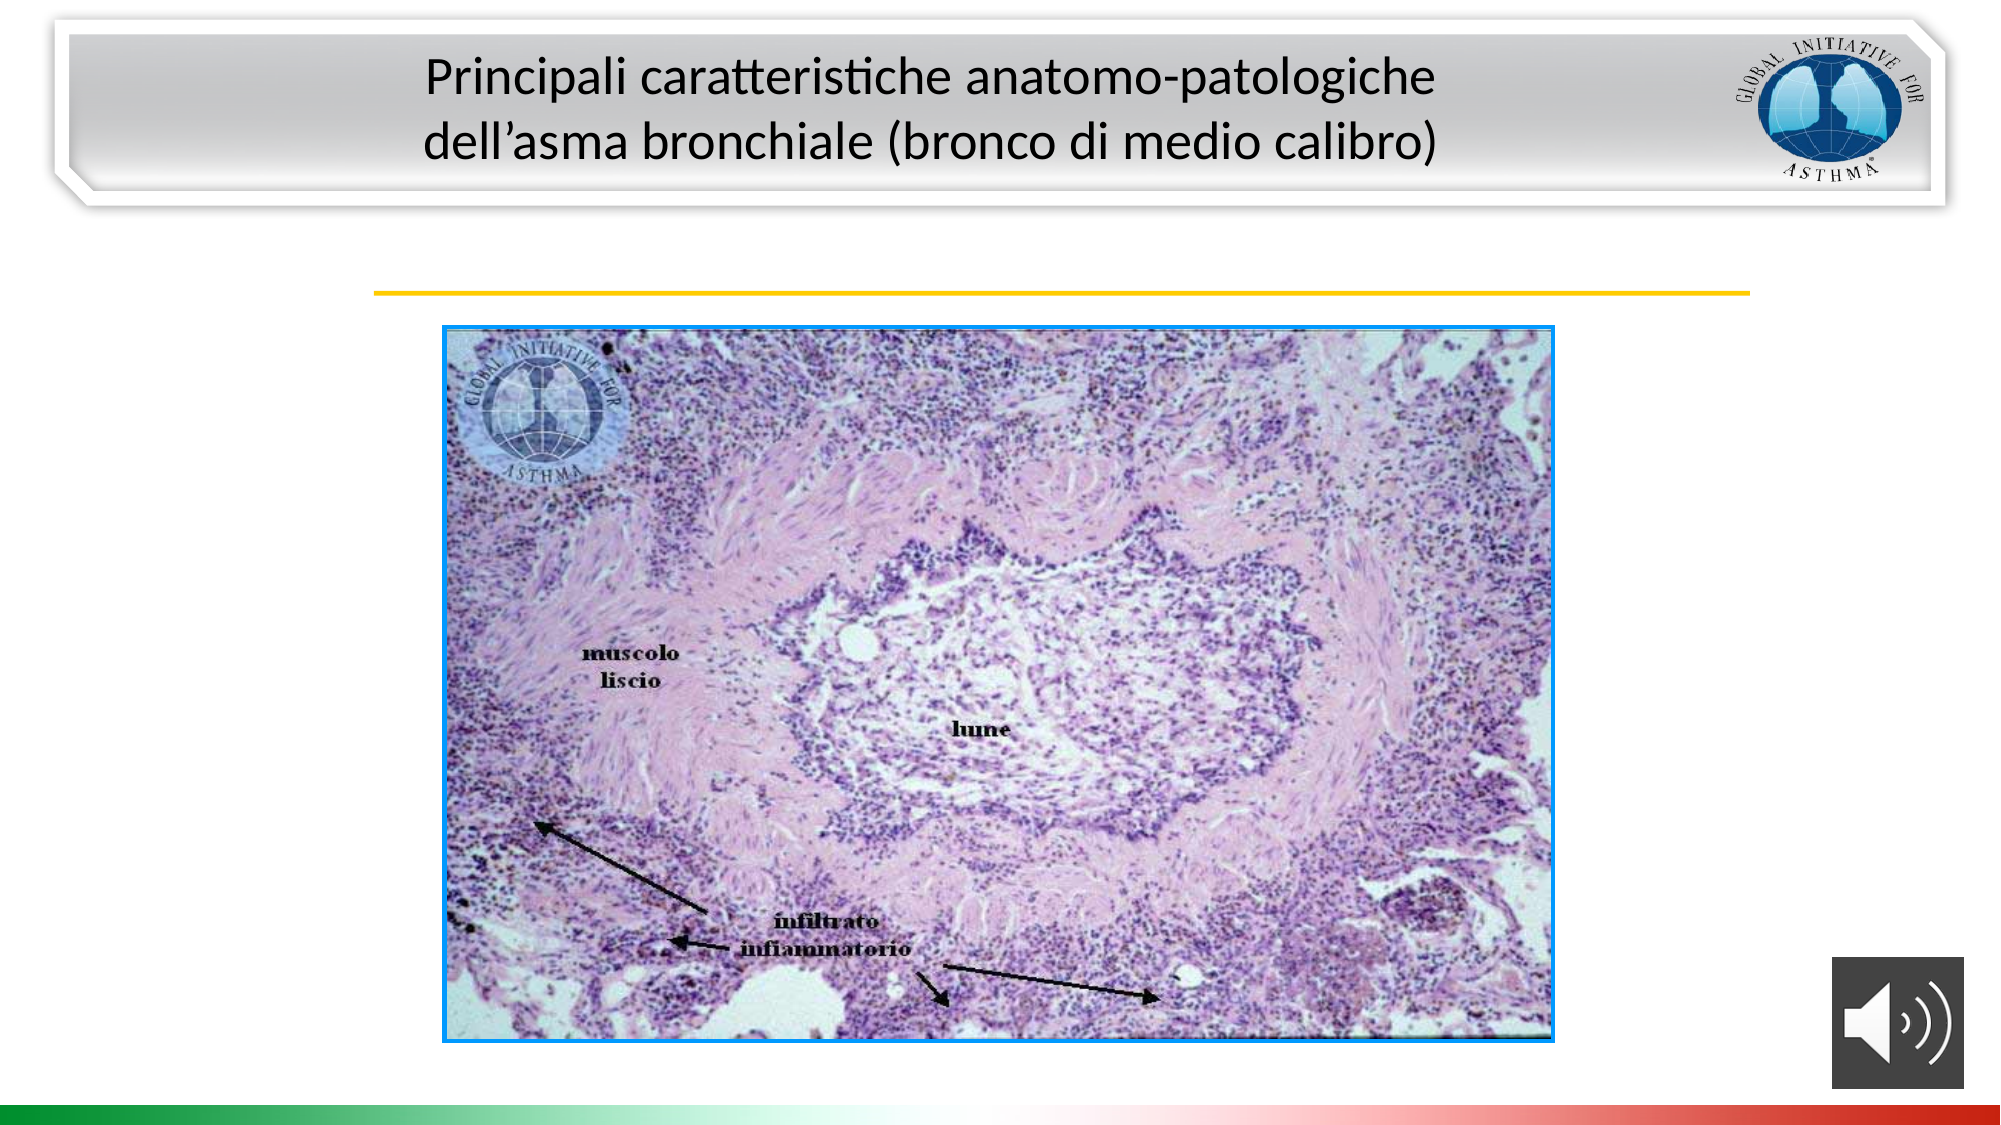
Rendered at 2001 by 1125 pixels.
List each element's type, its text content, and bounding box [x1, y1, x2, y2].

text_box Principali caratteristiche anatomo-patologiche dell’asma bronchiale (bronco di medio calibro) [291, 66, 1573, 145]
picture [1831, 956, 1965, 1090]
picture [446, 329, 1551, 1039]
picture [0, 1105, 2000, 1125]
picture [70, 27, 1939, 191]
